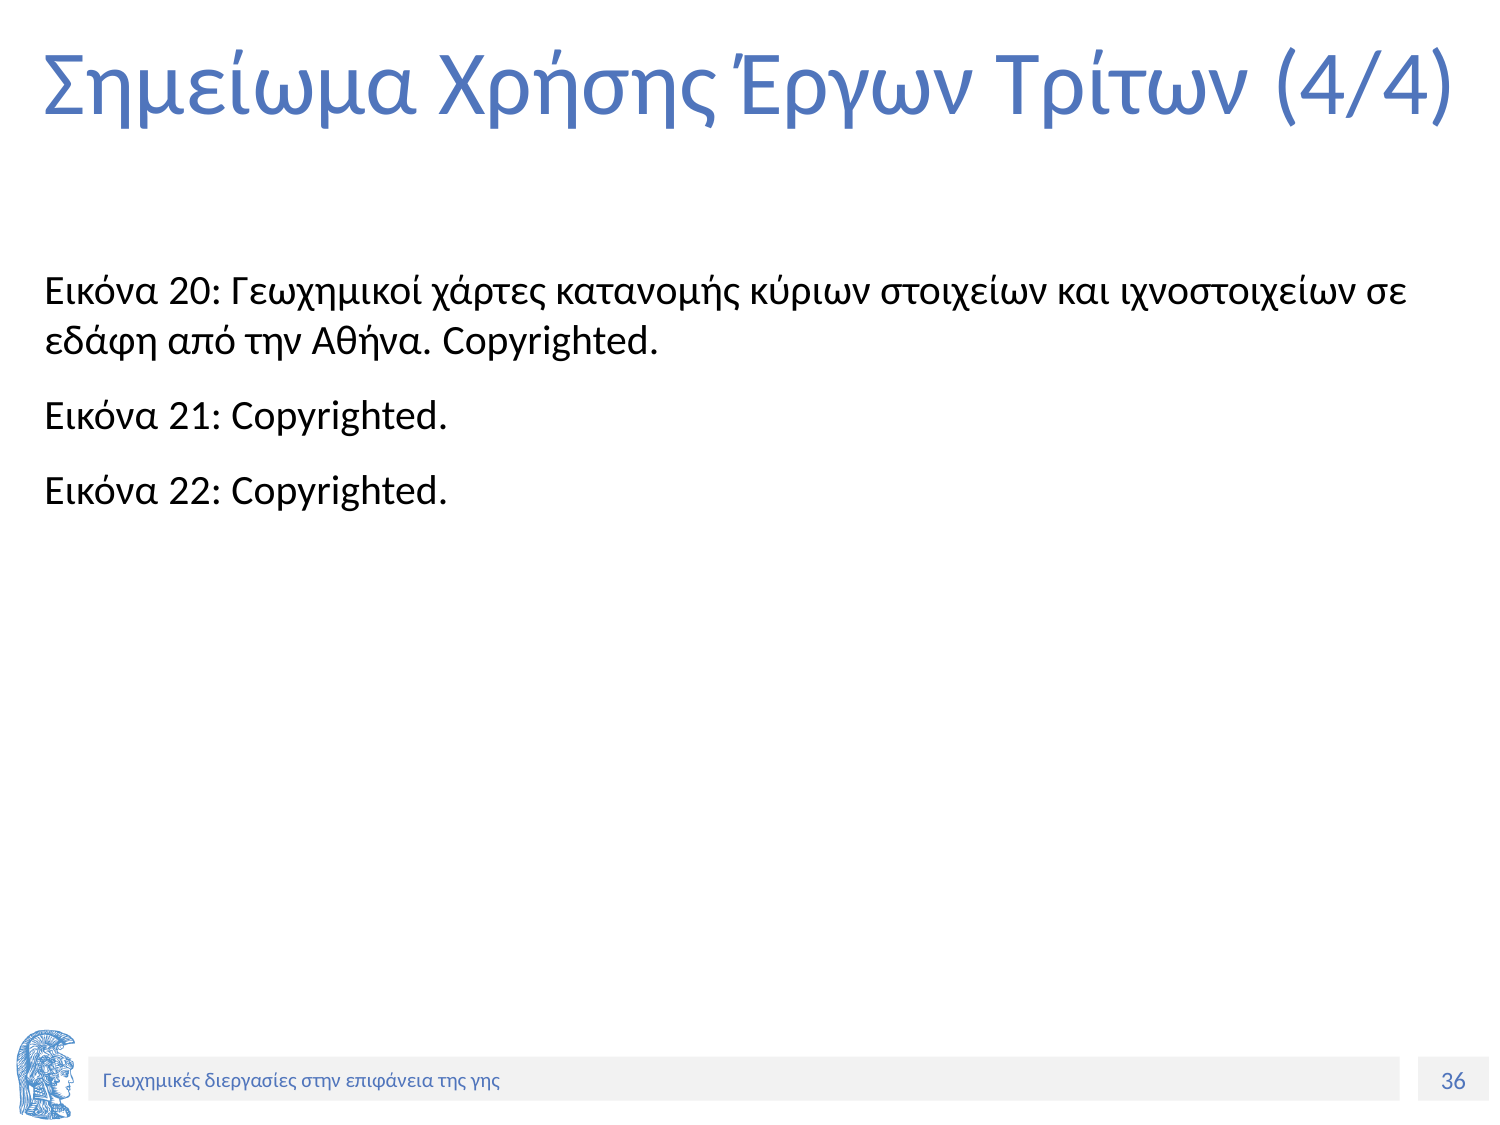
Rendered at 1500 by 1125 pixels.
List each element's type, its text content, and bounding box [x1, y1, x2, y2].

title Σημείωμα Χρήσης Έργων Τρίτων (4/4) [0, 0, 1500, 172]
picture [9, 1026, 81, 1120]
list Εικόνα 20: Γεωχημικοί χάρτες κατανομής κύριων στοιχείων και ιχνοστοιχείων σε εδάφη από την Αθήνα. Copyrighted. Εικόνα 21: Copyrighted. Εικόνα 22: Copyrighted. [29, 255, 1483, 998]
